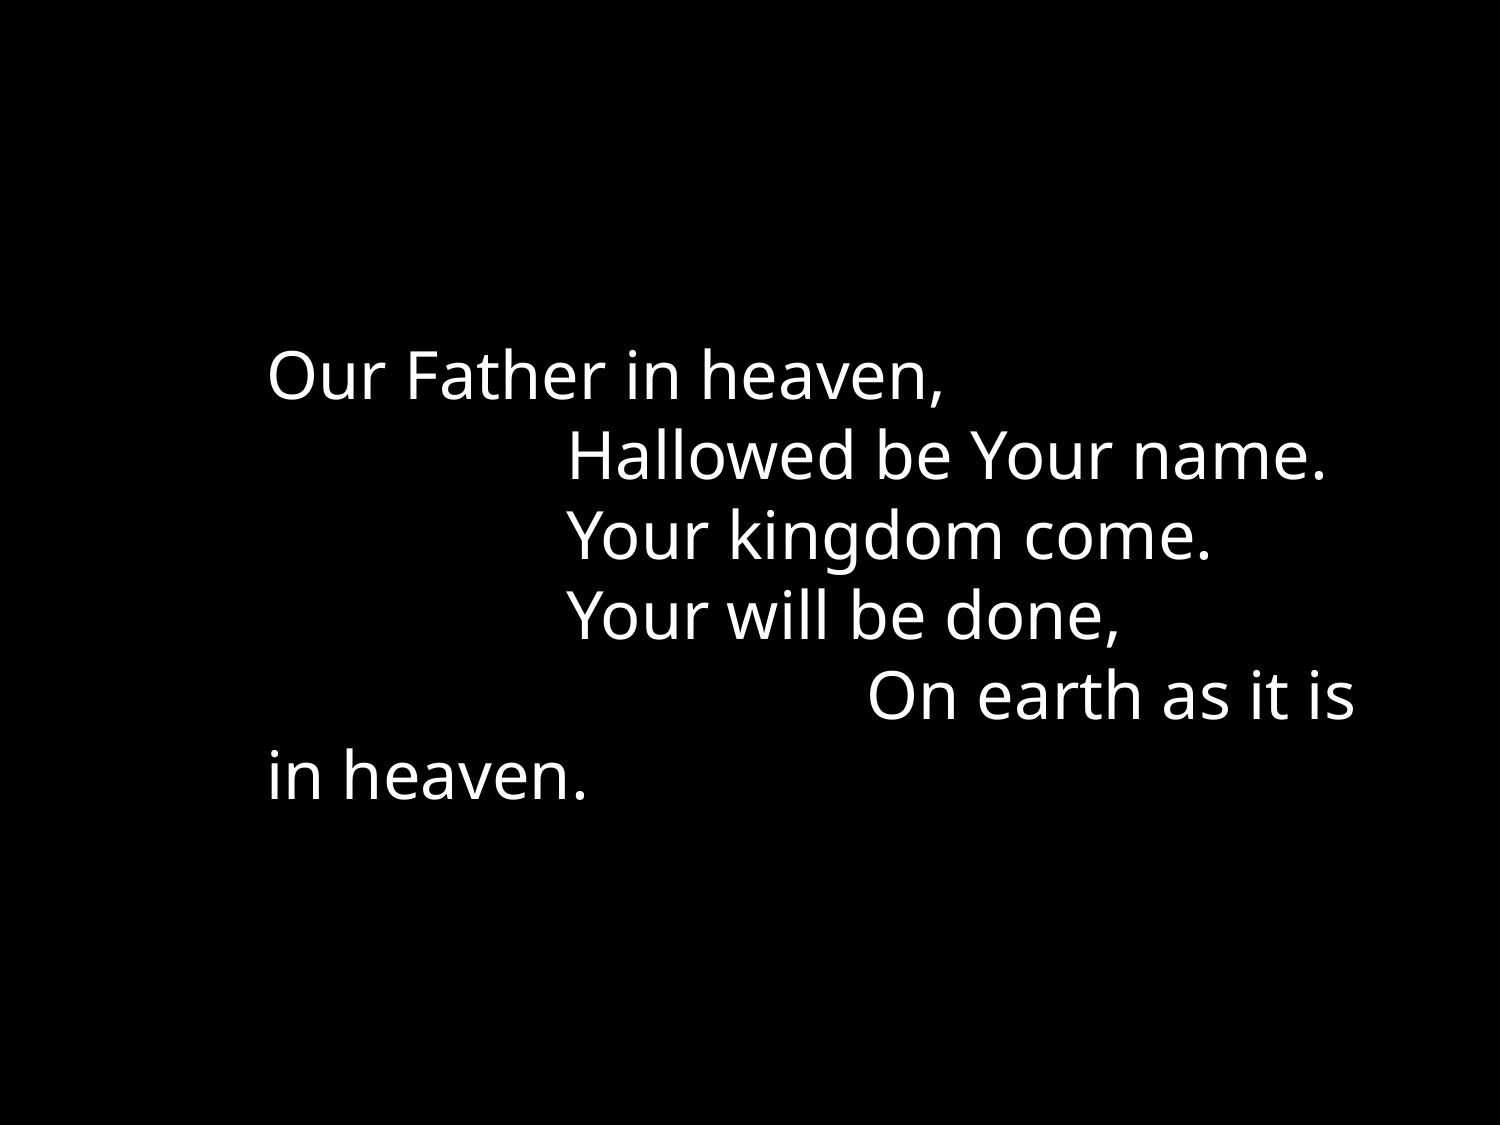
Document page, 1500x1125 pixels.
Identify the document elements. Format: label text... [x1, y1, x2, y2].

text_box Our Father in heaven, Hallowed be Your name. Your kingdom come. Your will be done, On earth as it is in heaven.. [251, 325, 1376, 820]
